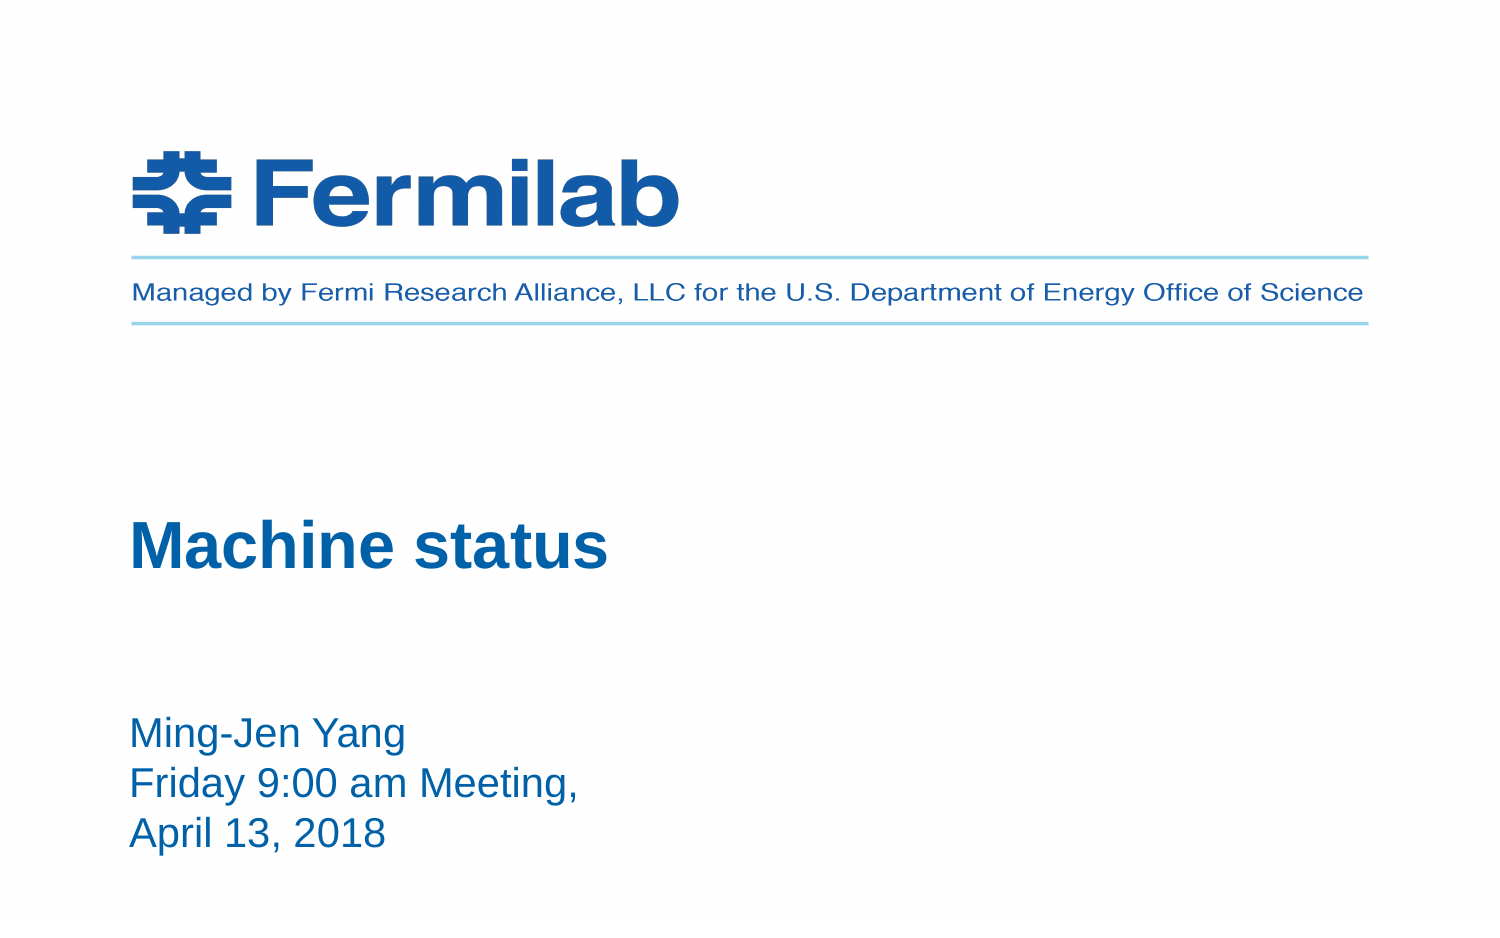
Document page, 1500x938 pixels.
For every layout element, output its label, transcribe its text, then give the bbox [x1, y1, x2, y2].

list Machine status [128, 501, 1368, 658]
list Ming-Jen Yang Friday 9:00 am Meeting, April 13, 2018 [128, 704, 1363, 861]
picture [0, 0, 1500, 924]
